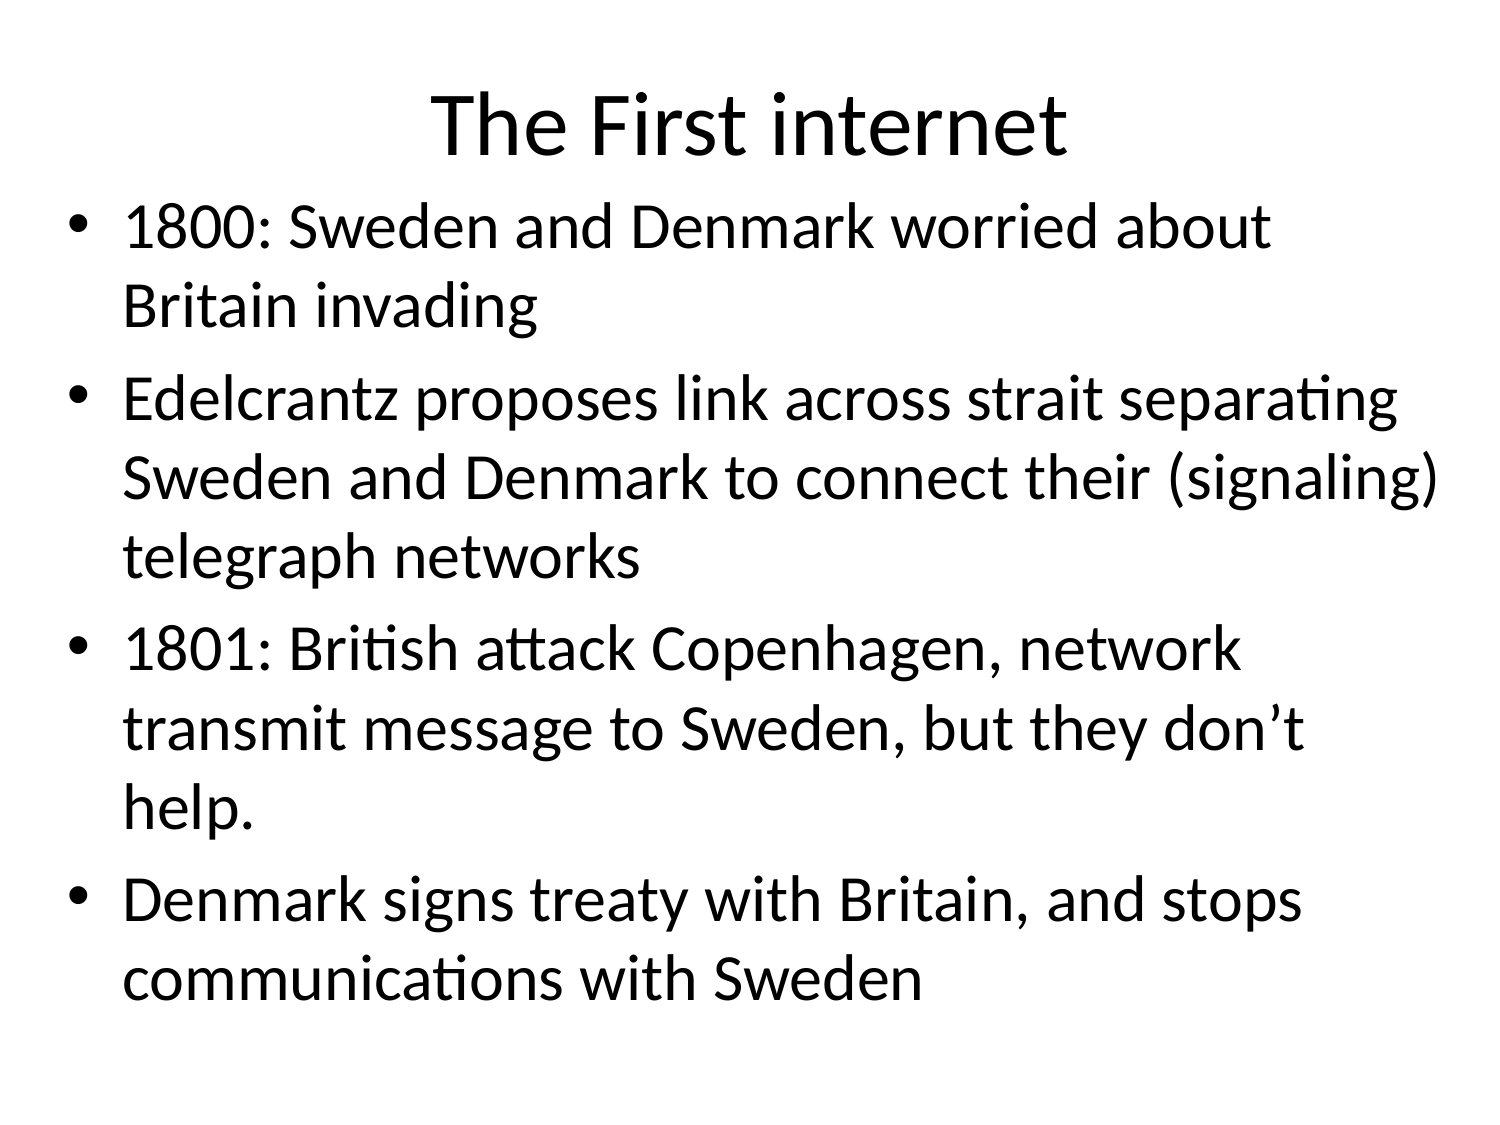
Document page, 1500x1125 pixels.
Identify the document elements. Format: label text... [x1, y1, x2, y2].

list 1800: Sweden and Denmark worried about Britain invading Edelcrantz proposes link across strait separating Sweden and Denmark to connect their (signaling) telegraph networks 1801: British attack Copenhagen, network transmit message to Sweden, but they don’t help. Denmark signs treaty with Britain, and stops communications with Sweden [51, 174, 1469, 1022]
title The First internet [75, 24, 1425, 174]
